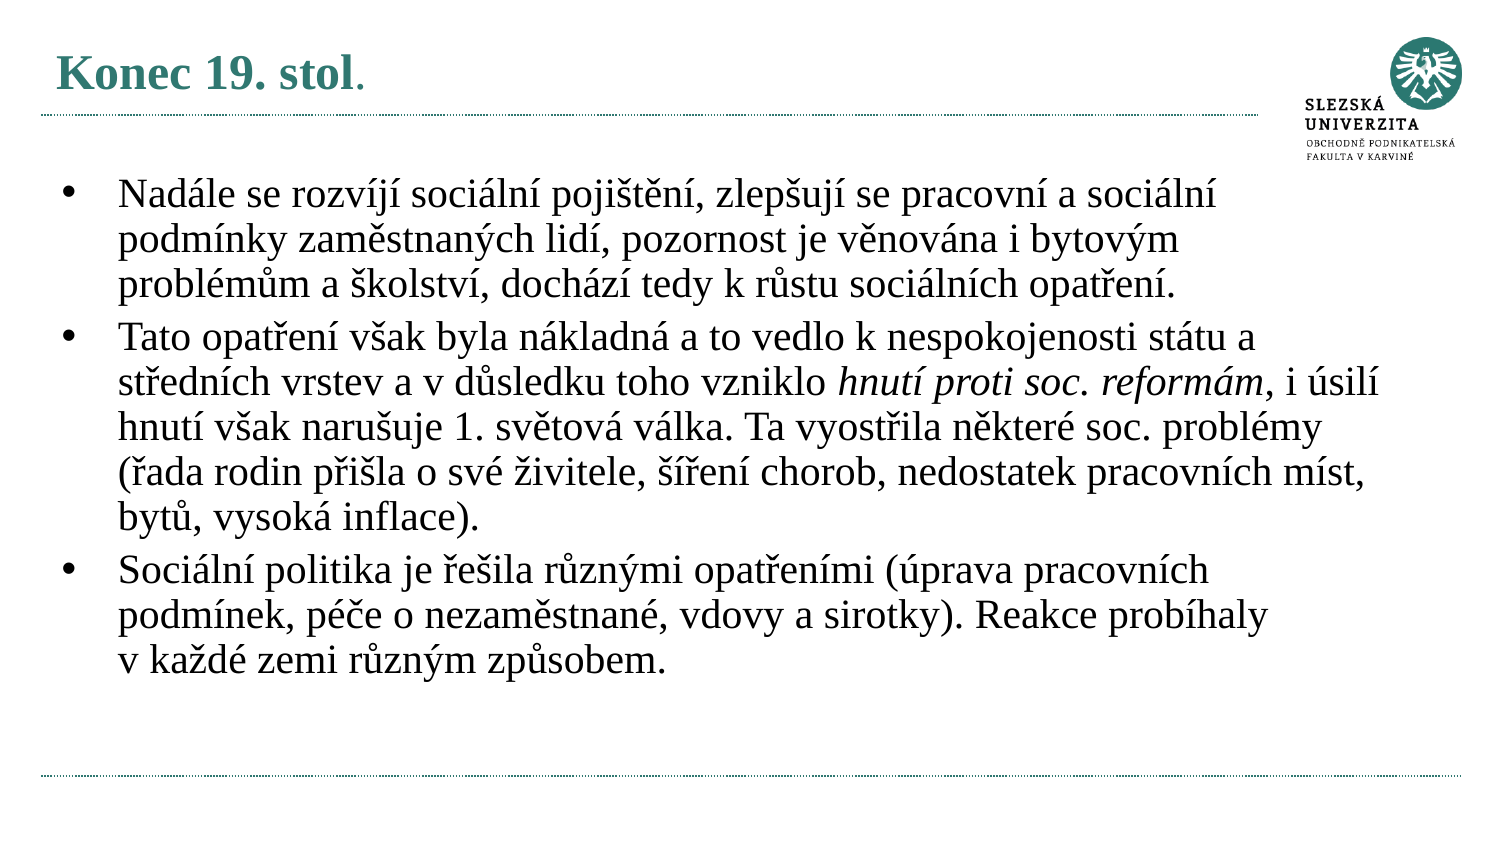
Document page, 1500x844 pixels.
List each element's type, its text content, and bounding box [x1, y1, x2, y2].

text_box Nadále se rozvíjí sociální pojištění, zlepšují se pracovní a sociální podmínky zaměstnaných lidí, pozornost je věnována i bytovým problémům a školství, dochází tedy k růstu sociálních opatření. Tato opatření však byla nákladná a to vedlo k nespokojenosti státu a středních vrstev a v důsledku toho vzniklo hnutí proti soc. reformám, i úsilí hnutí však narušuje 1. světová válka. Ta vyostřila některé soc. problémy (řada rodin přišla o své živitele, šíření chorob, nedostatek pracovních míst, bytů, vysoká inflace). Sociální politika je řešila různými opatřeními (úprava pracovních podmínek, péče o nezaměstnané, vdovy a sirotky). Reakce probíhaly v každé zemi různým způsobem. [46, 164, 1397, 844]
picture [1305, 37, 1462, 160]
title Konec 19. stol. [41, 32, 786, 116]
